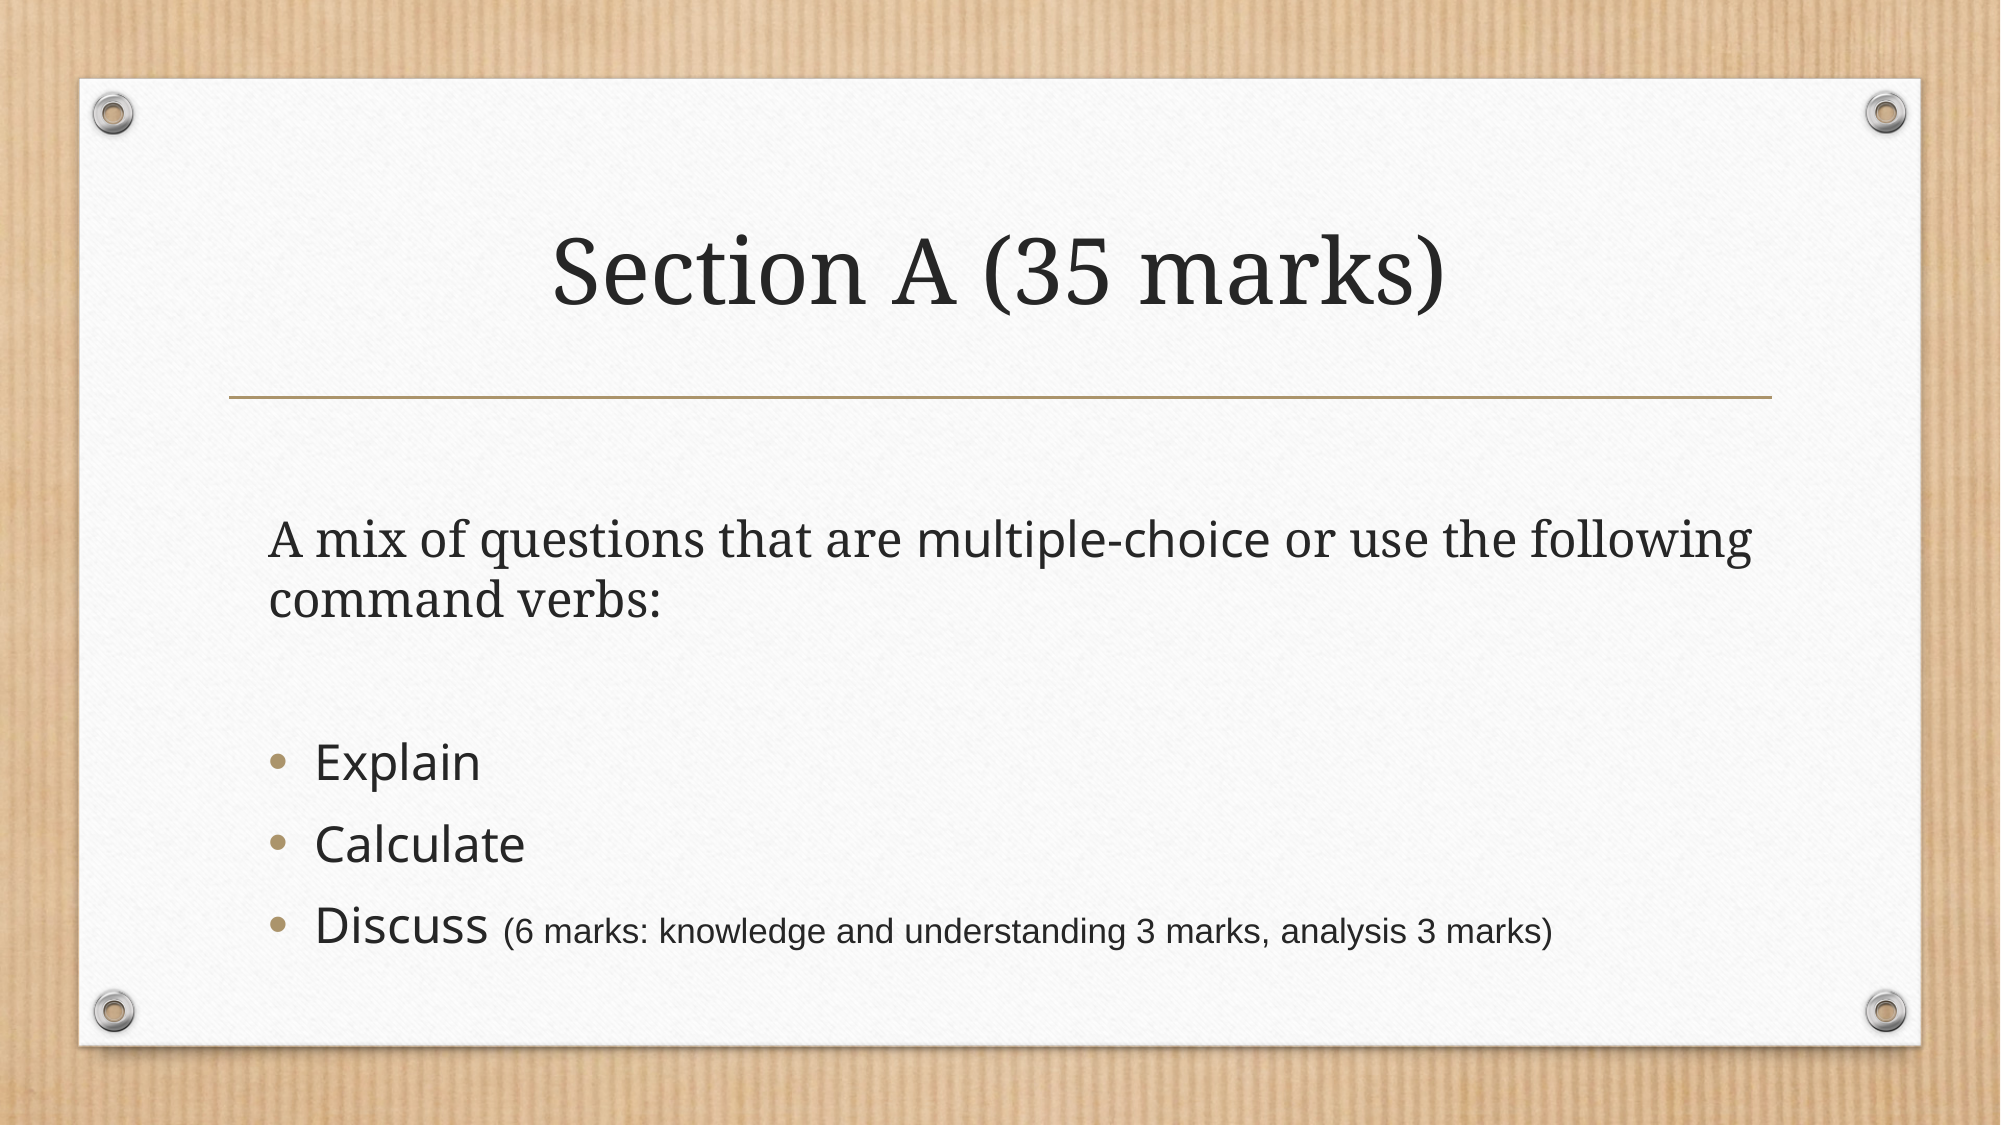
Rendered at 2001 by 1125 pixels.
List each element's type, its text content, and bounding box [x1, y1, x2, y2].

picture [0, 0, 2001, 1125]
title Section A (35 marks) [212, 161, 1788, 375]
list A mix of questions that are multiple-choice or use the following command verbs: Explain Calculate Discuss (6 marks: knowledge and understanding 3 marks, analysis 3 marks) [253, 419, 1829, 964]
